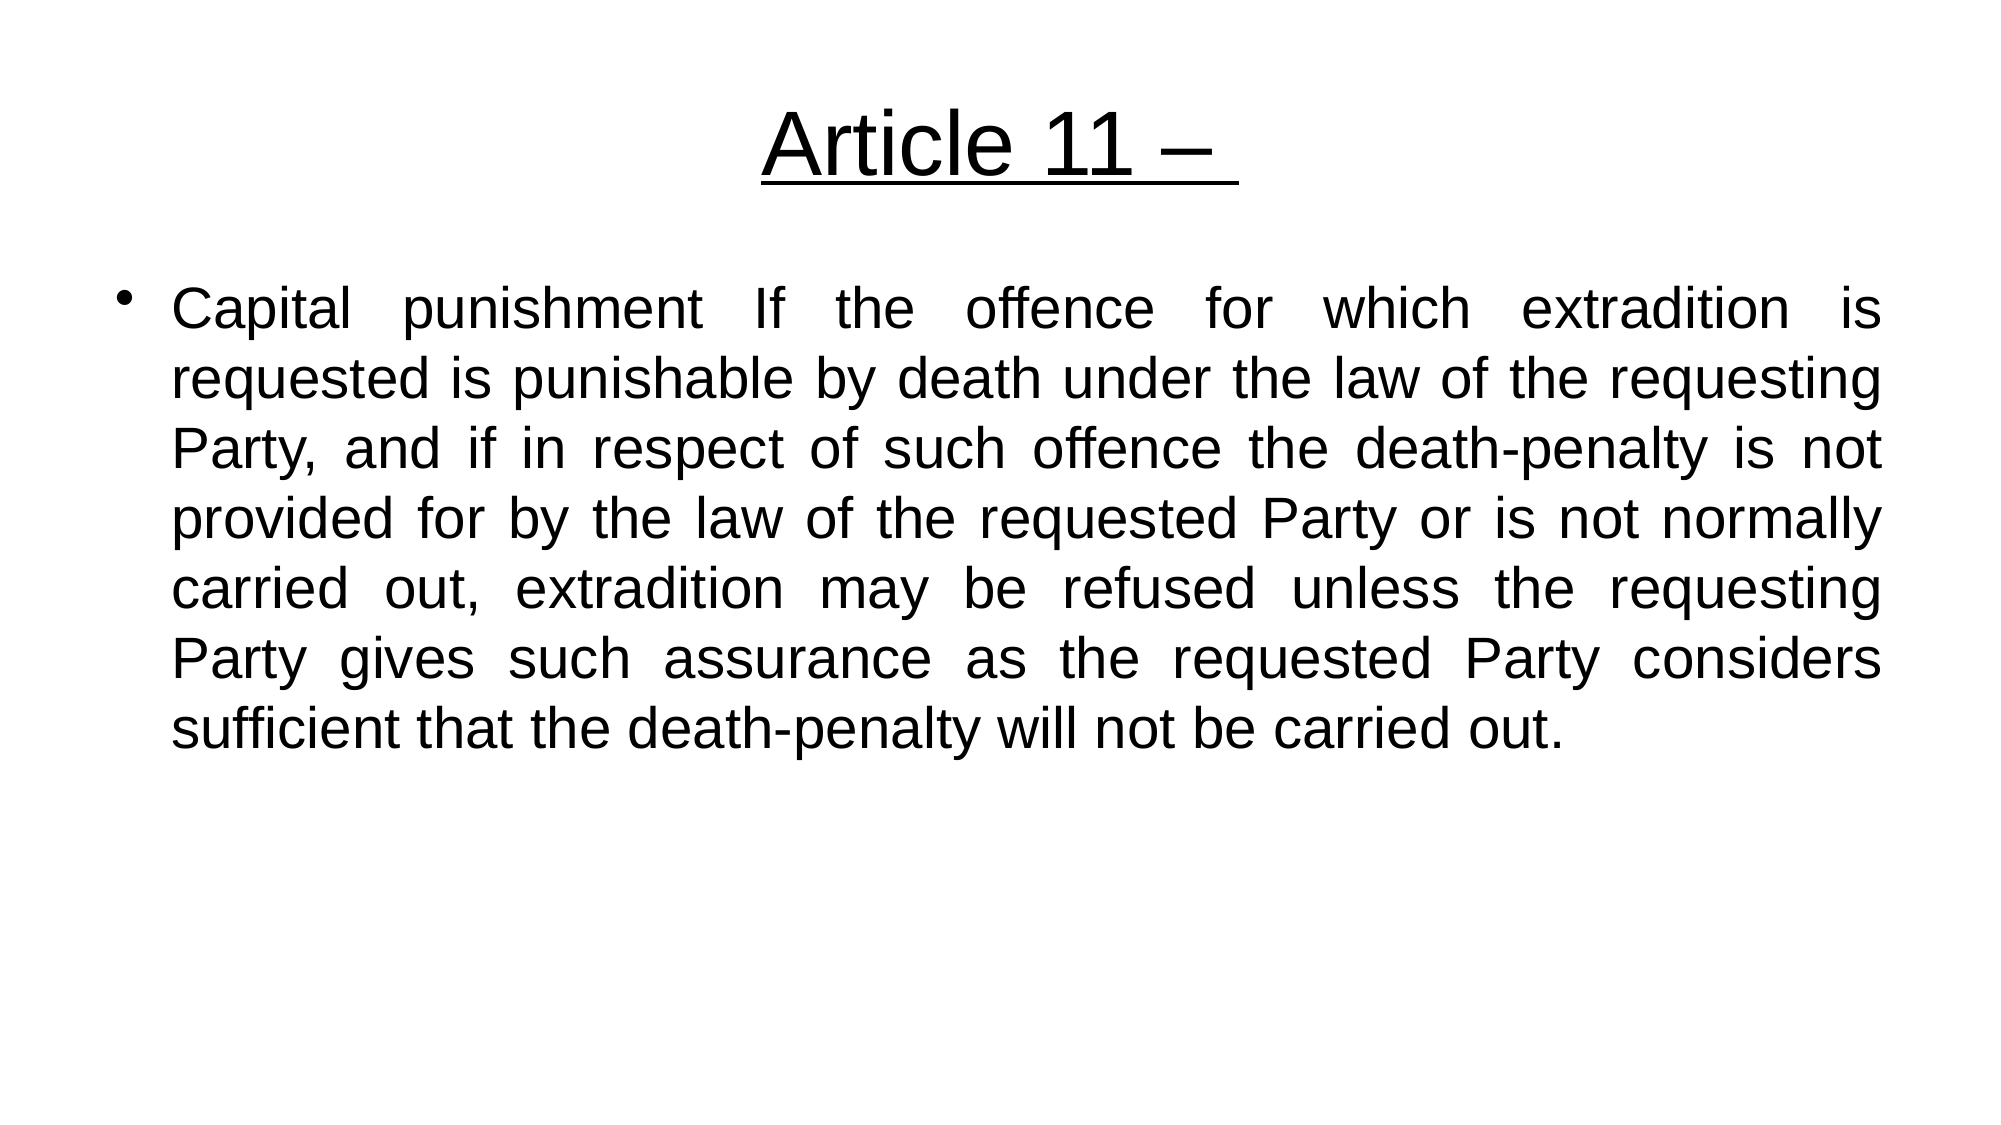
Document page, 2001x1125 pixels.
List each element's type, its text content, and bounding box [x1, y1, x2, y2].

list Capital punishment If the offence for which extradition is requested is punishable by death under the law of the requesting Party, and if in respect of such offence the death-penalty is not provided for by the law of the requested Party or is not normally carried out, extradition may be refused unless the requesting Party gives such assurance as the requested Party considers sufficient that the death-penalty will not be carried out. [99, 262, 1900, 1005]
title Article 11 – [99, 45, 1900, 233]
